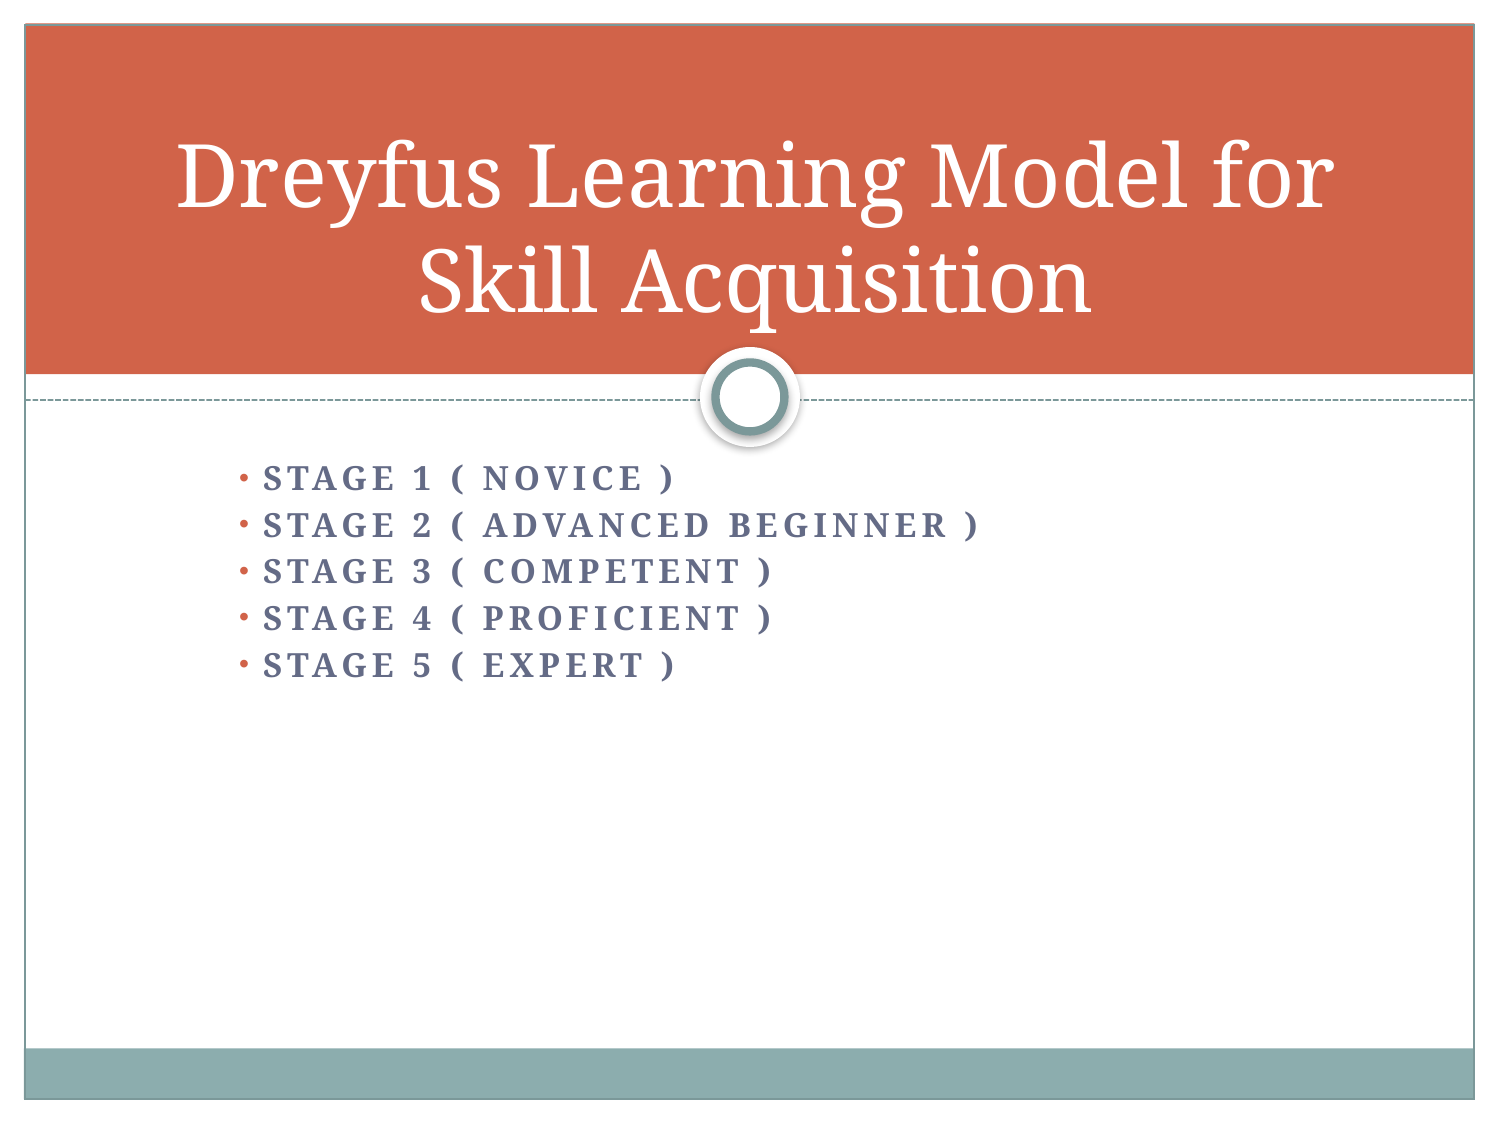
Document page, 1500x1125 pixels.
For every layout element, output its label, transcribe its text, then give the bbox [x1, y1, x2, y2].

list Stage 1 ( Novice ) Stage 2 ( advanced Beginner ) Stage 3 ( Competent ) Stage 4 ( Proficient ) Stage 5 ( Expert ) [224, 450, 1288, 725]
title Dreyfus Learning Model for Skill Acquisition [118, 87, 1394, 338]
